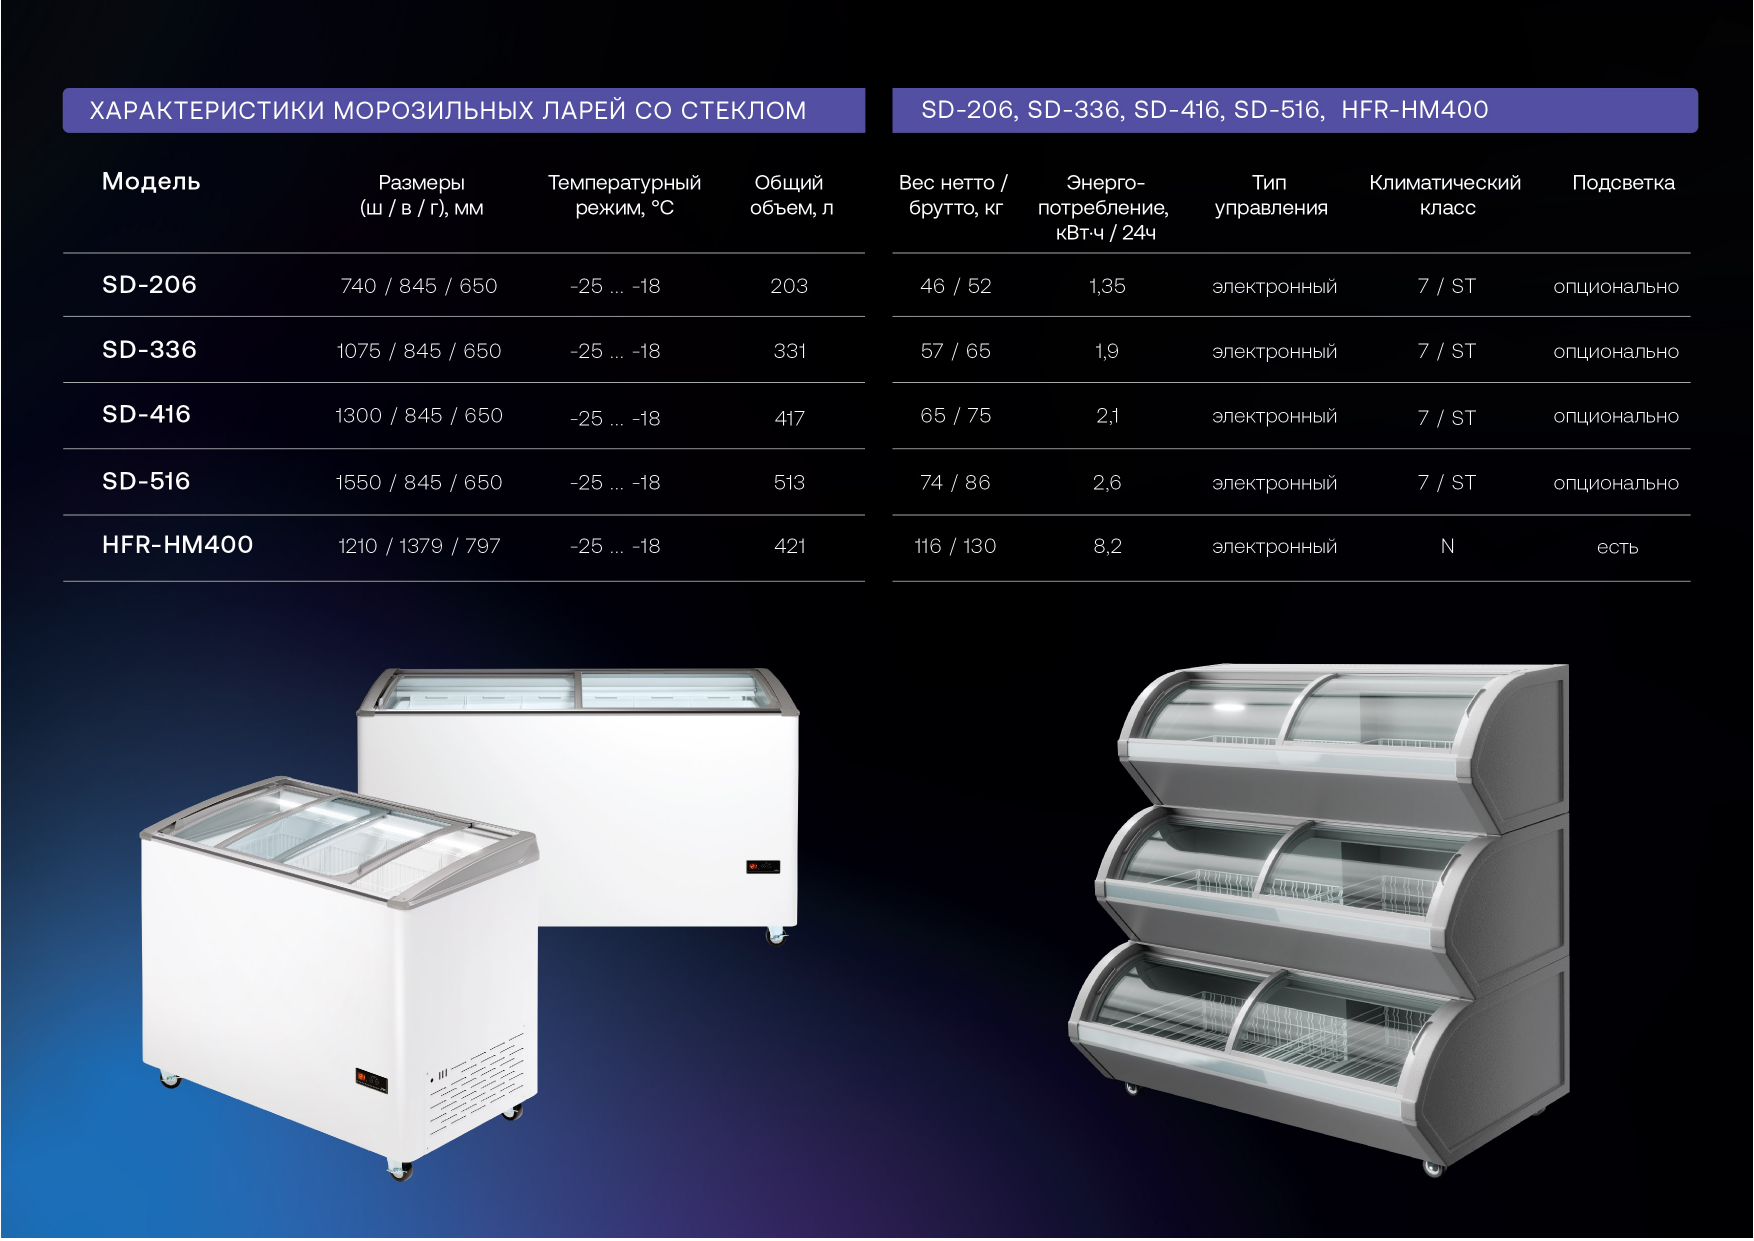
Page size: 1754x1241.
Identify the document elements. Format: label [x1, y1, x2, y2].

picture [1, 0, 1753, 1238]
text_box [876, 0, 1754, 1241]
